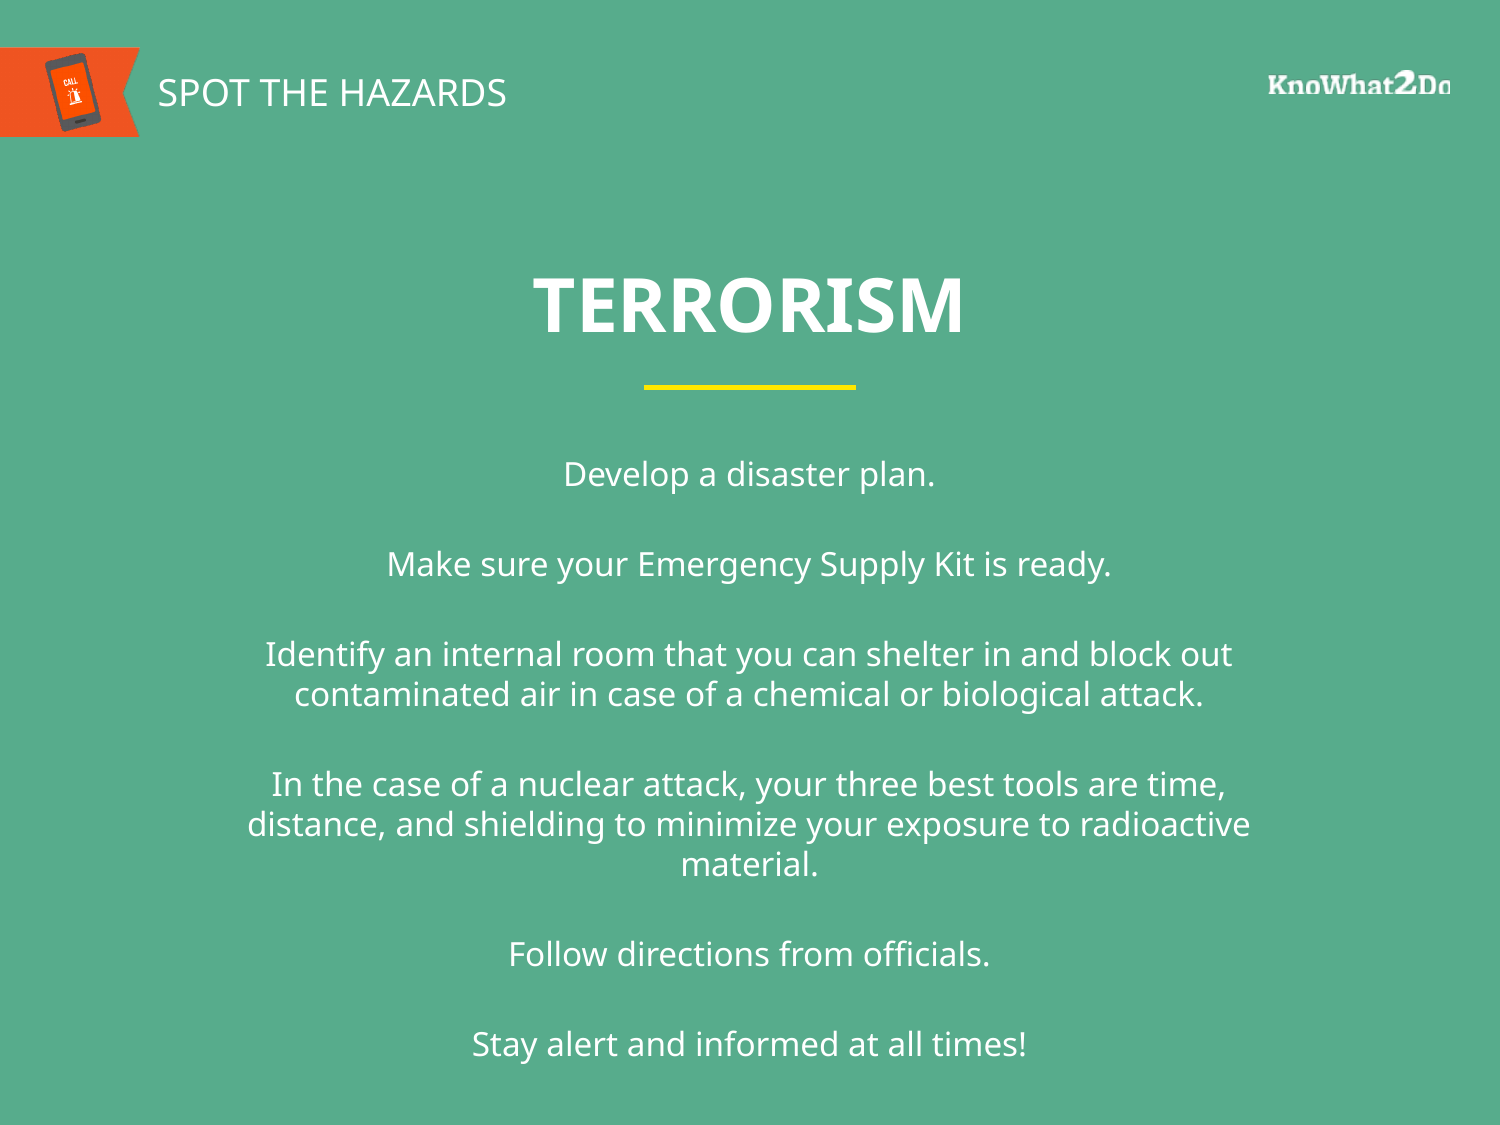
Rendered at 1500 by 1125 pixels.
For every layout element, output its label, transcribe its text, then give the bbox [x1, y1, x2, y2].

list TERRORISM [112, 249, 1388, 325]
list SPOT THE HAZARDS [139, 60, 525, 104]
picture [1268, 70, 1450, 94]
picture [20, 21, 123, 163]
list Develop a disaster plan. Make sure your Emergency Supply Kit is ready. Identify an internal room that you can shelter in and block out contaminated air in case of a chemical or biological attack. In the case of a nuclear attack, your three best tools are time, distance, and shielding to minimize your exposure to radioactive material. Follow directions from officials. Stay alert and informed at all times! [213, 445, 1287, 1038]
